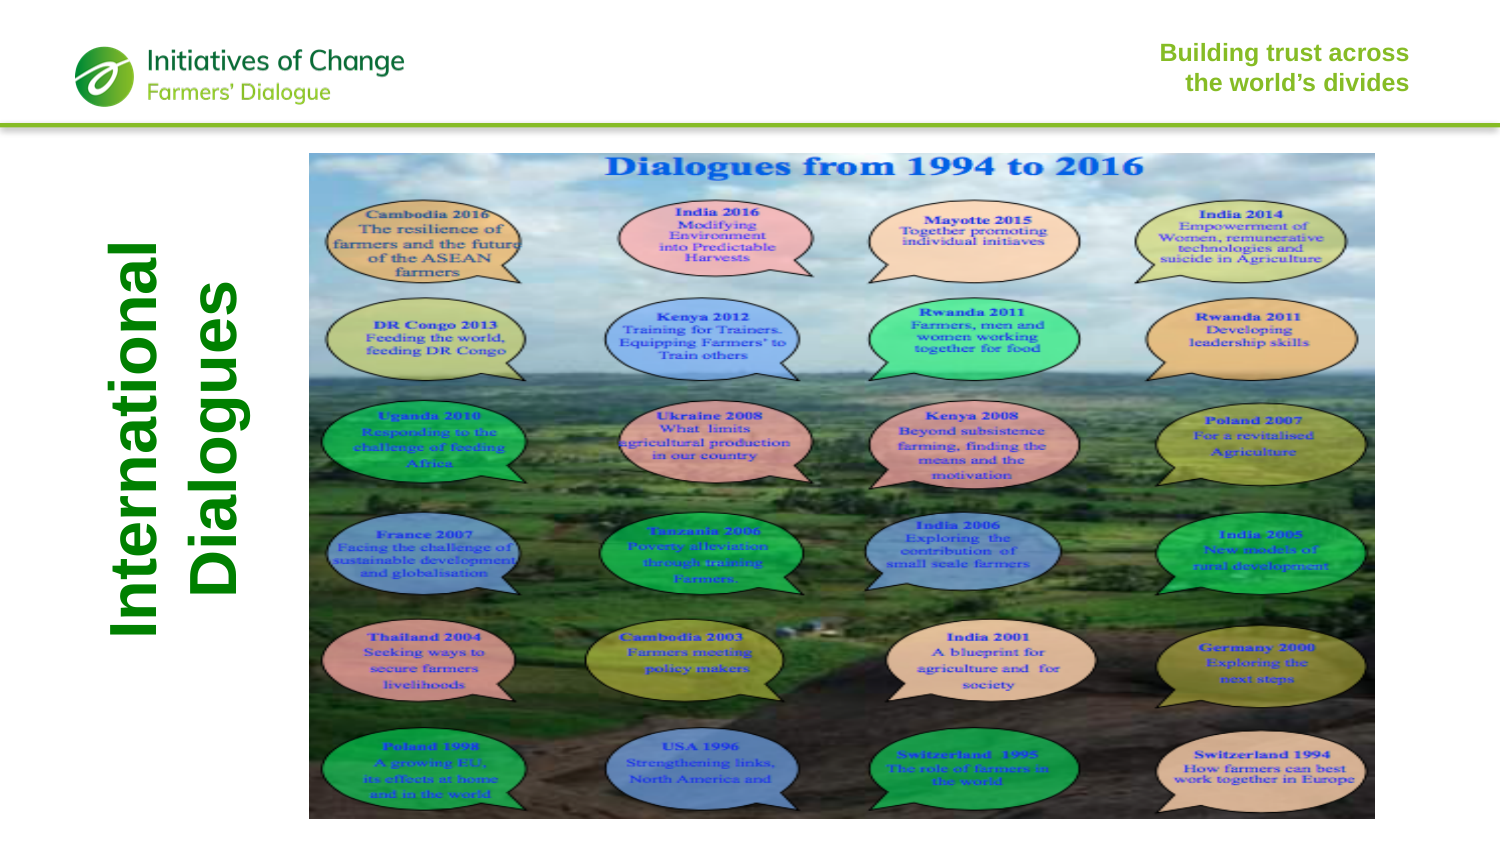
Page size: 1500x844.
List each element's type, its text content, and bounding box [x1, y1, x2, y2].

picture [75, 46, 405, 107]
picture [308, 153, 1375, 819]
title International Dialogues [82, 108, 214, 771]
